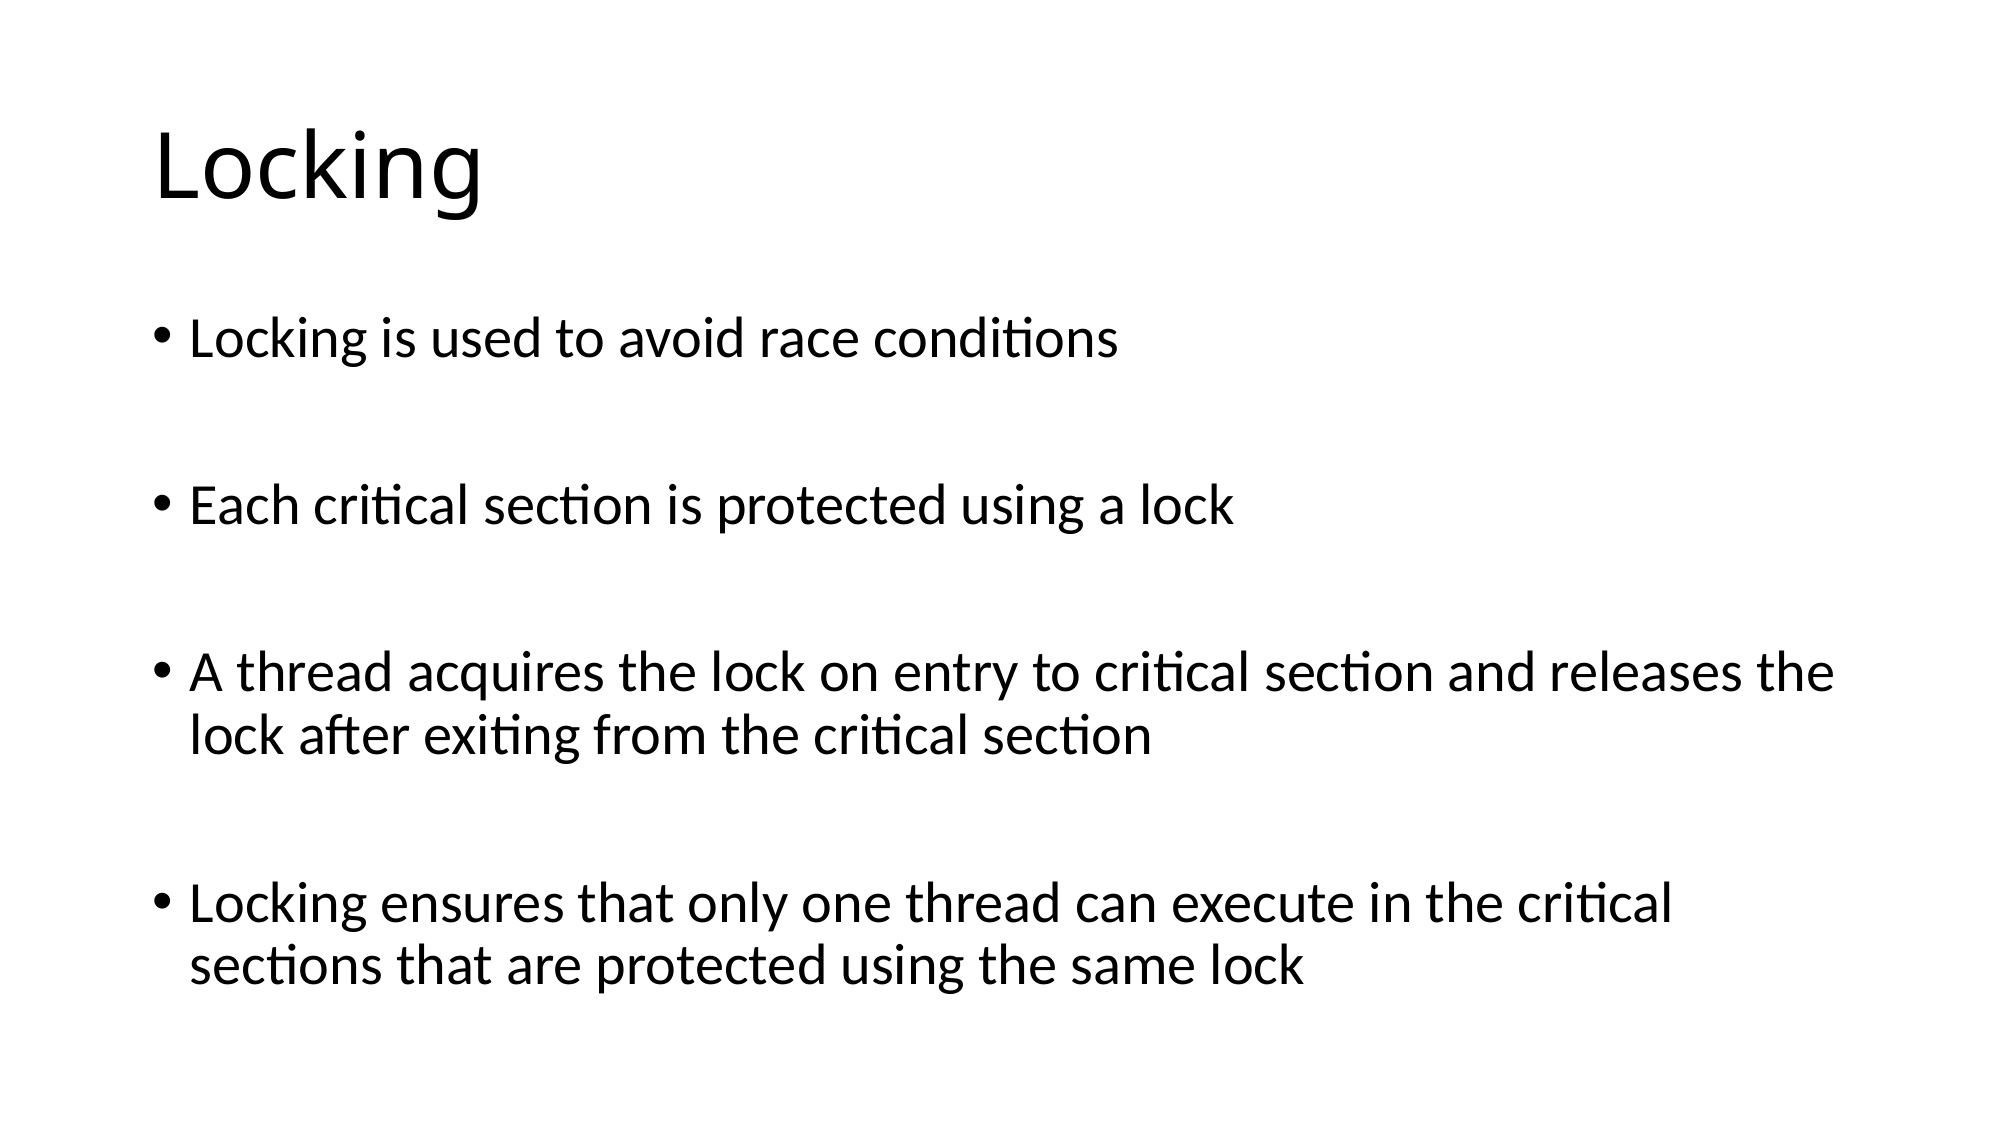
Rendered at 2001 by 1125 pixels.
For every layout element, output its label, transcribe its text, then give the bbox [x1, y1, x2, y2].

title Locking [137, 59, 1863, 278]
list Locking is used to avoid race conditions Each critical section is protected using a lock A thread acquires the lock on entry to critical section and releases the lock after exiting from the critical section Locking ensures that only one thread can execute in the critical sections that are protected using the same lock [137, 299, 1863, 1014]
